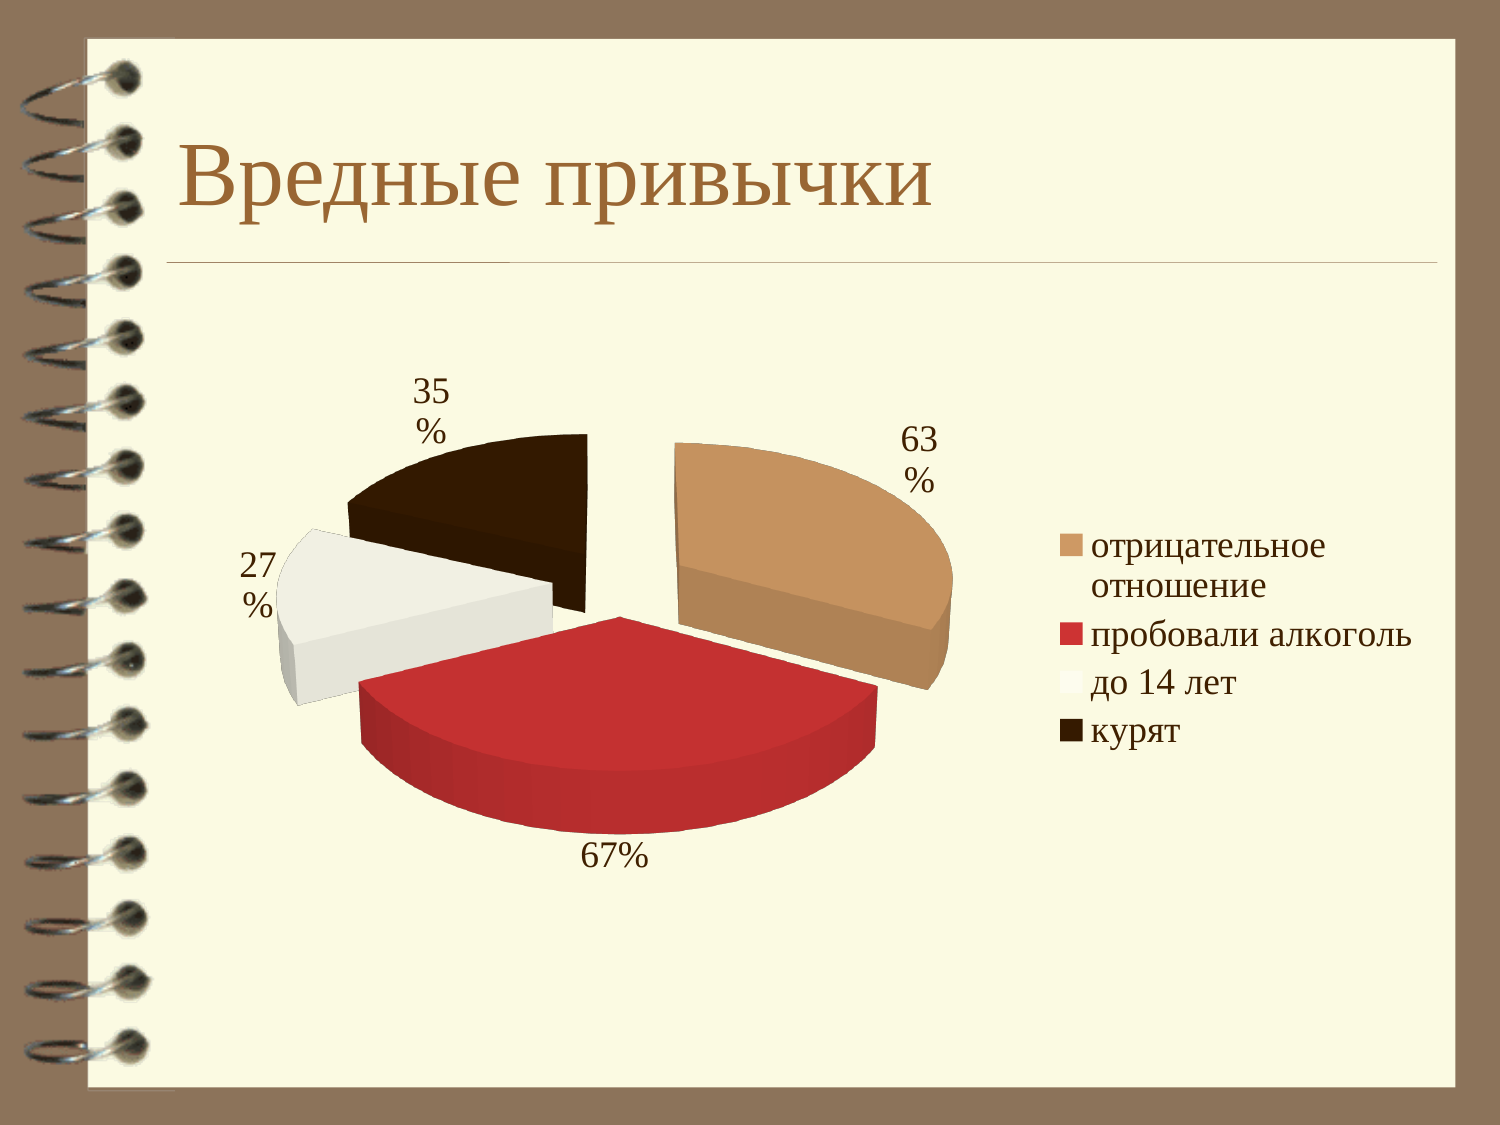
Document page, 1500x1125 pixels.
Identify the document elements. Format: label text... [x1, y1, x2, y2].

picture [0, 0, 175, 1125]
chart [162, 299, 1438, 976]
title Вредные привычки [162, 74, 1438, 263]
